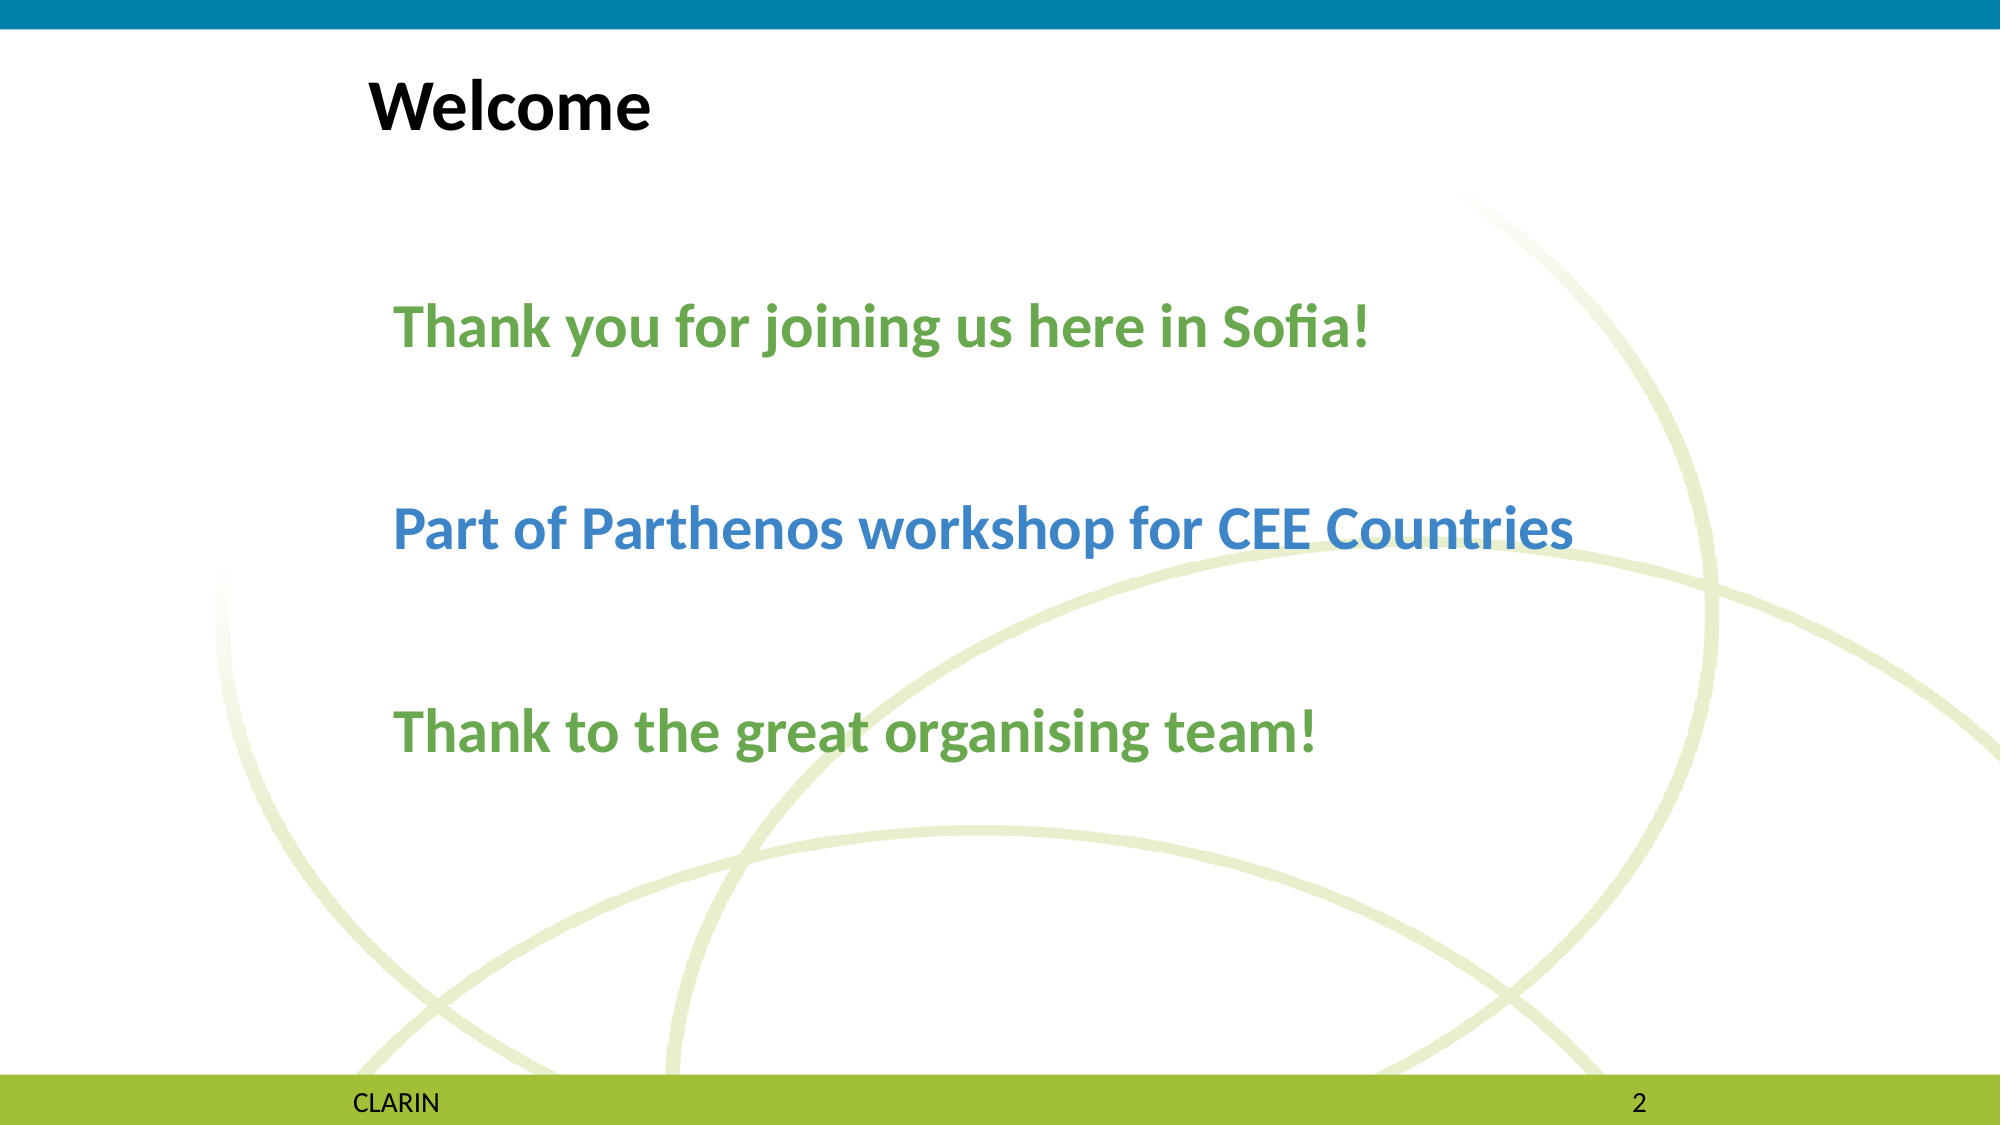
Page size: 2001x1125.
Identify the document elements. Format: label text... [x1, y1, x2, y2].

slide_number 2 [1309, 1078, 1647, 1123]
title Welcome [353, 59, 1647, 237]
footer CLARIN [353, 1078, 1254, 1123]
picture [0, 30, 2001, 1125]
list Thank you for joining us here in Sofia! Part of Parthenos workshop for CEE Countries Thank to the great organising team! [353, 286, 1647, 957]
